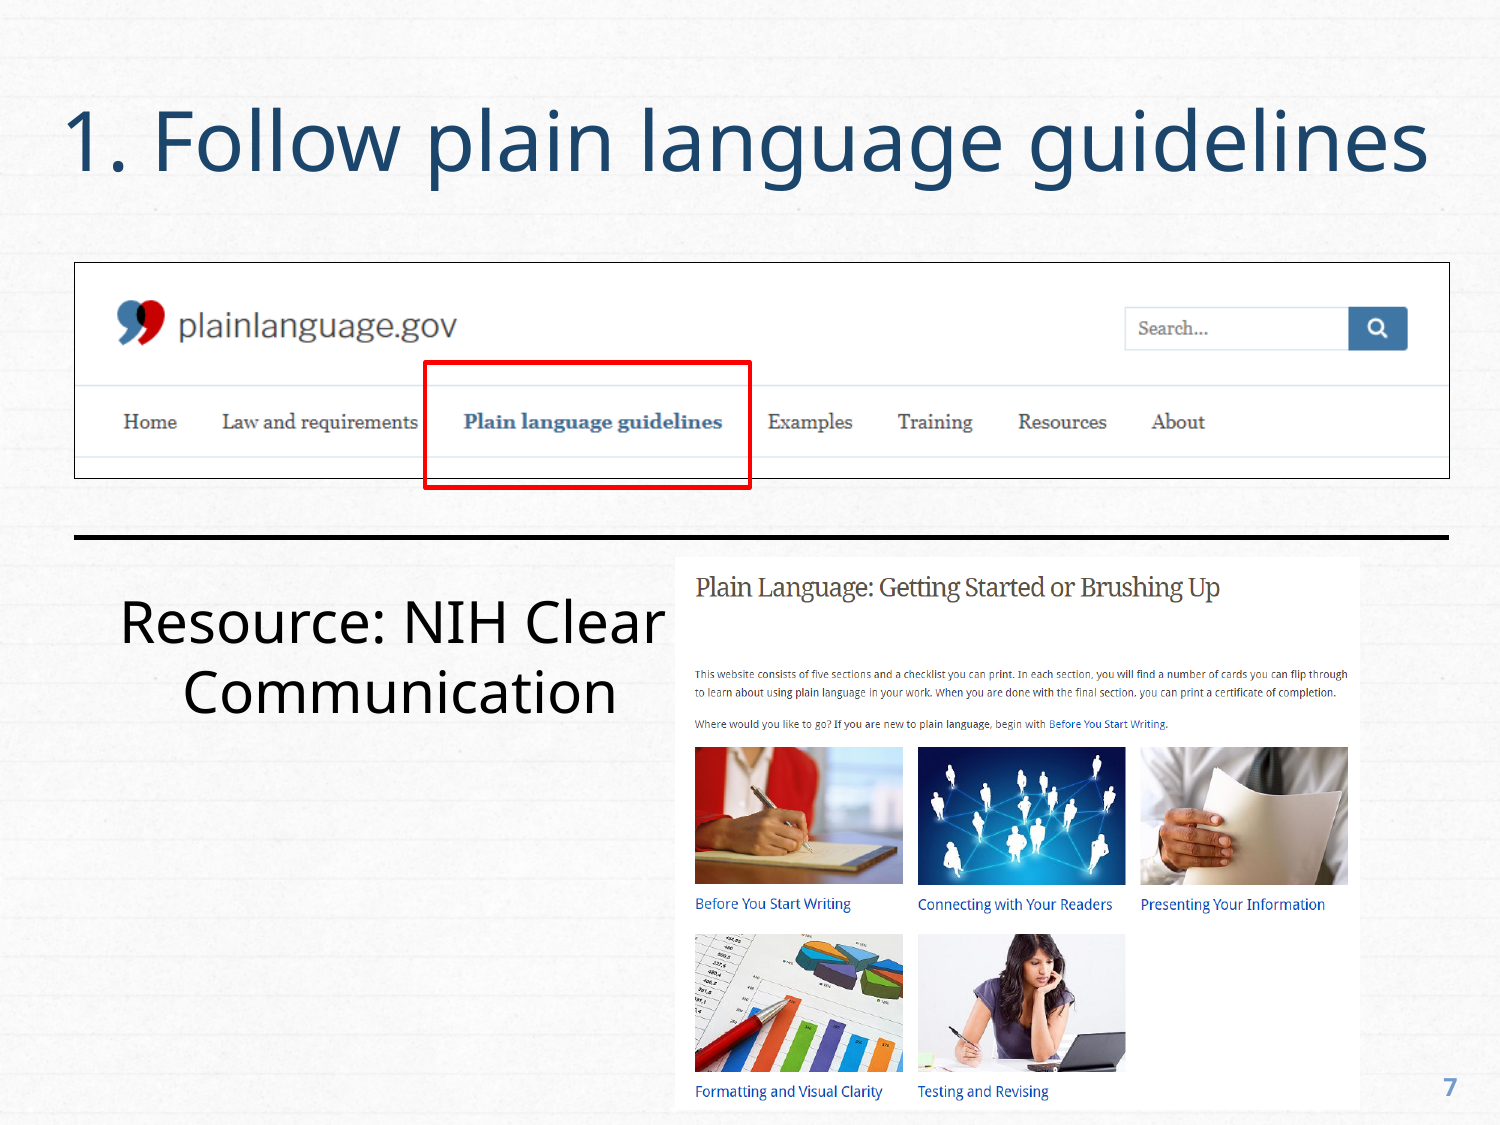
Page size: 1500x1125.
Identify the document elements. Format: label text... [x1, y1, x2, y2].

title 1. Follow plain language guidelines [0, 45, 1497, 231]
picture [0, 0, 1500, 1125]
slide_number 7 [1426, 1068, 1475, 1113]
text_box Resource: NIH Clear Communication [104, 578, 669, 803]
